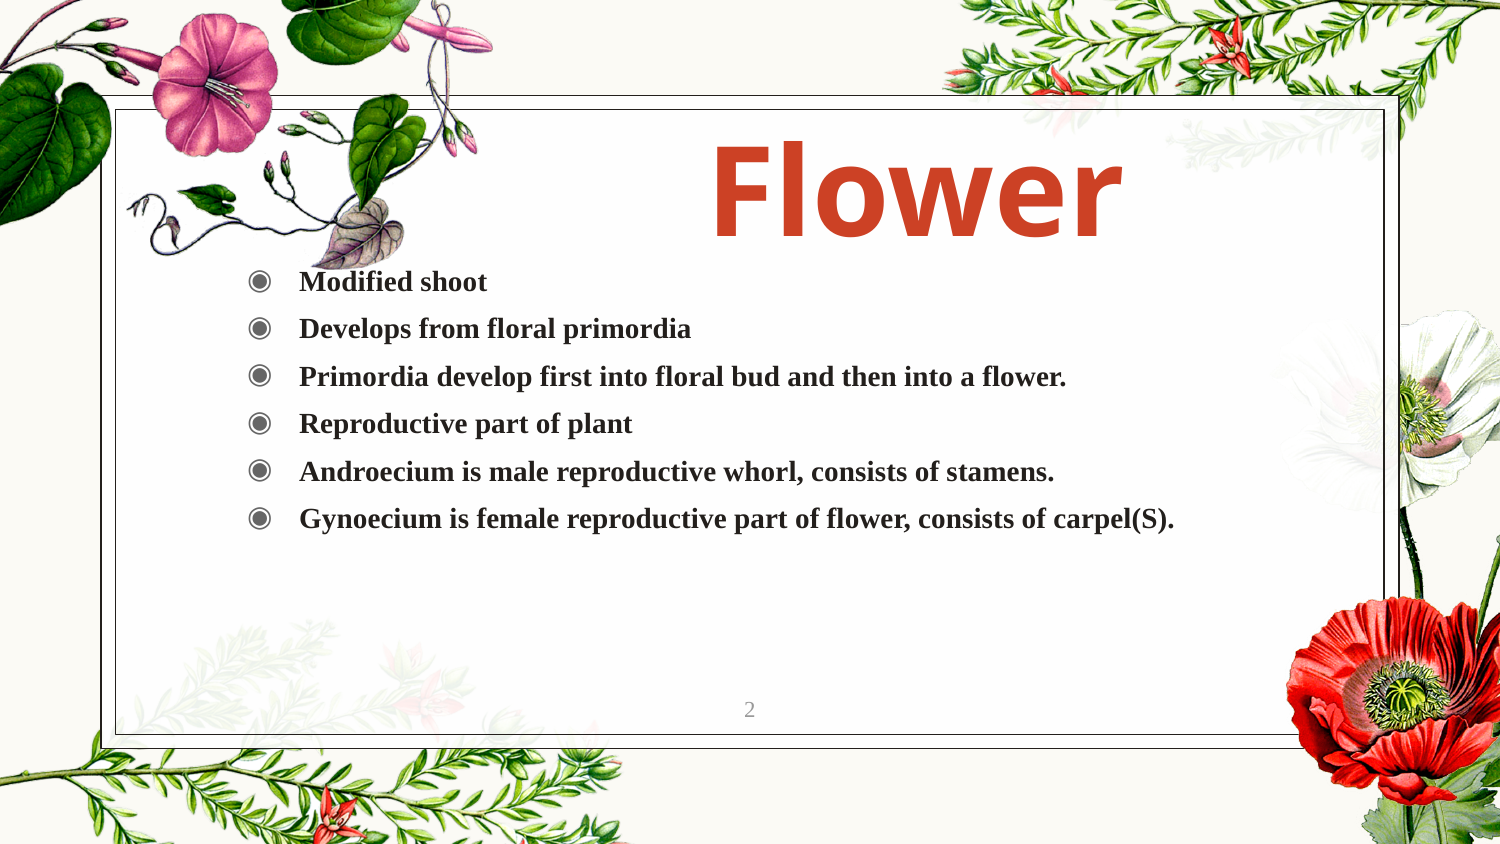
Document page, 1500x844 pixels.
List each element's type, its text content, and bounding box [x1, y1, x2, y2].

picture [0, 0, 506, 270]
picture [1267, 310, 1500, 844]
slide_number 2 [705, 679, 795, 720]
picture [942, 0, 1500, 189]
subtitle Modified shoot Develops from floral primordia Primordia develop first into floral bud and then into a flower. Reproductive part of plant Androecium is male reproductive whorl, consists of stamens. Gynoecium is female reproductive part of flower, consists of carpel(S). [209, 246, 1291, 722]
title Flower [375, 96, 1457, 237]
picture [0, 611, 641, 844]
